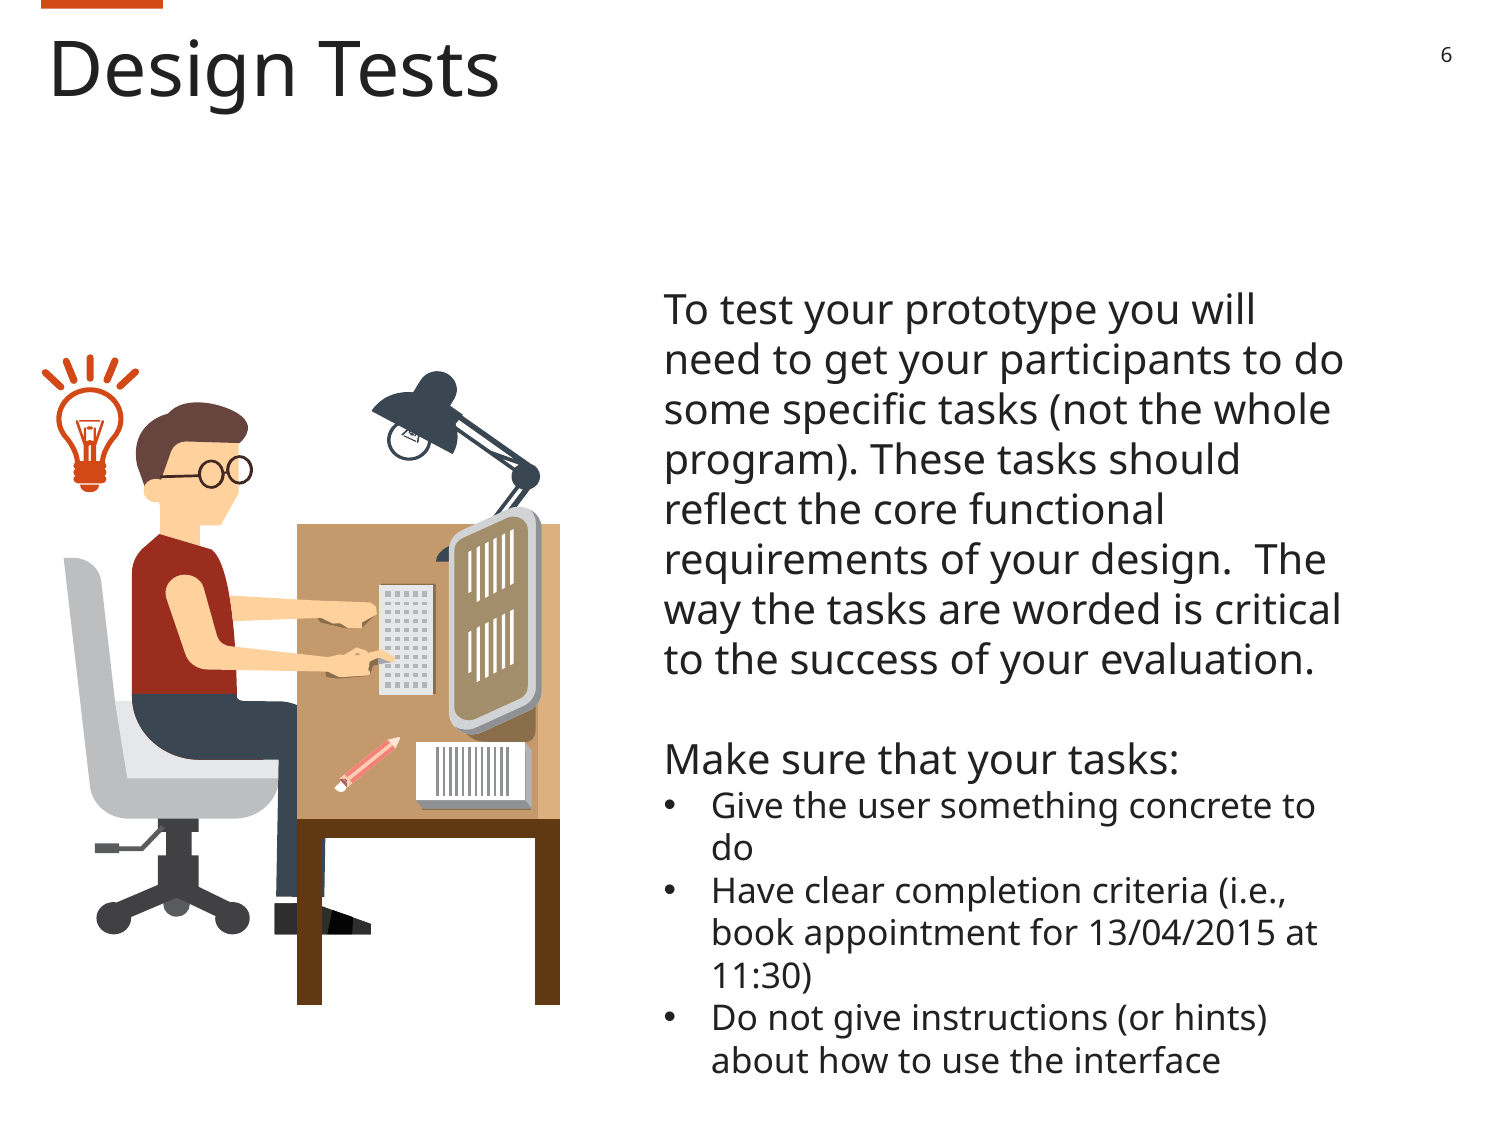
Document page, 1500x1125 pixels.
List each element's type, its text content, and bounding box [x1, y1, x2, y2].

title Design Tests [41, 38, 1336, 115]
text_box To test your prototype you will need to get your participants to do some specific tasks (not the whole program). These tasks should reflect the core functional requirements of your design. The way the tasks are worded is critical to the success of your evaluation. Make sure that your tasks: Give the user something concrete to do Have clear completion criteria (i.e., book appointment for 13/04/2015 at 11:30) Do not give instructions (or hints) about how to use the interface [657, 279, 1369, 1084]
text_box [41, 354, 561, 1006]
slide_number 6 [1357, 38, 1459, 70]
